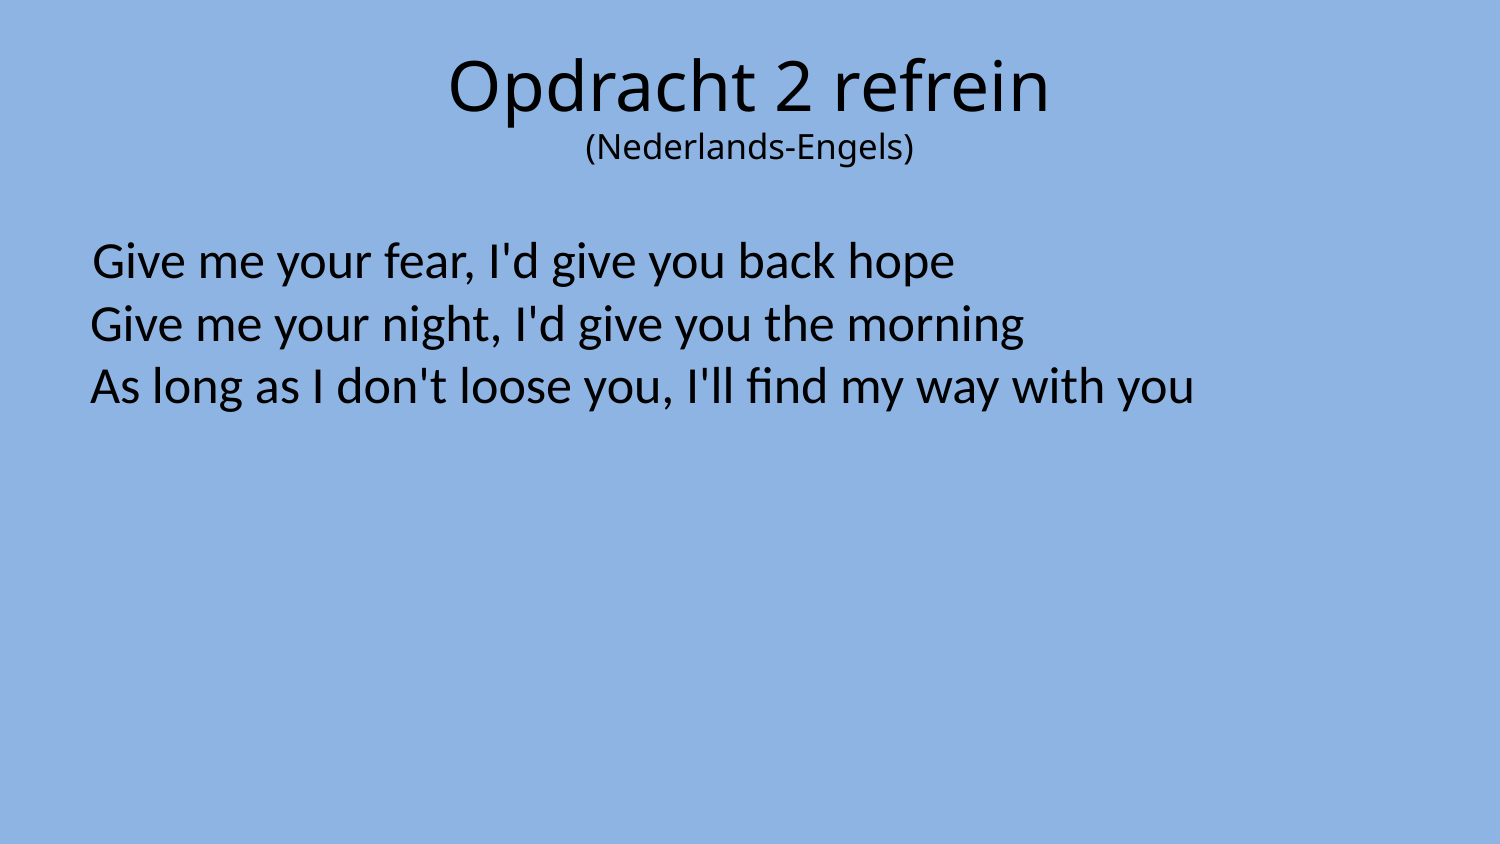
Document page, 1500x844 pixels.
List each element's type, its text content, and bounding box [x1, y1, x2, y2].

list Give me your fear, I'd give you back hope Give me your night, I'd give you the morning As long as I don't loose you, I'll find my way with you [75, 219, 1425, 777]
title Opdracht 2 refrein (Nederlands-Engels) [75, 33, 1425, 175]
